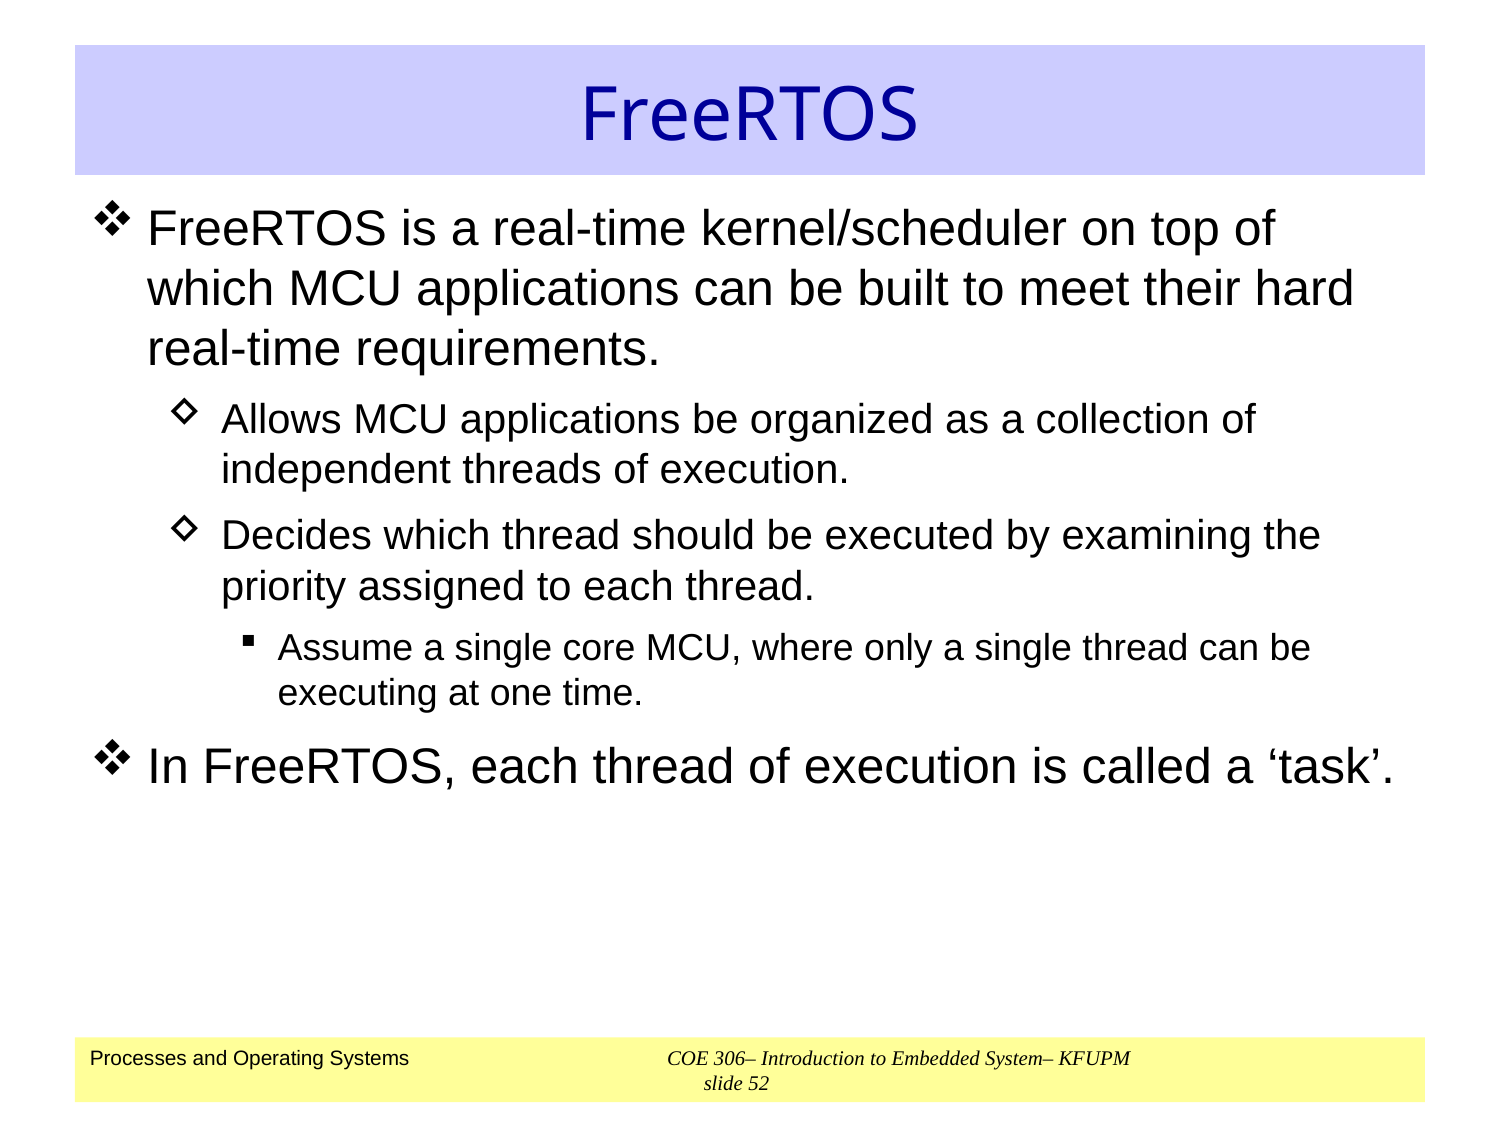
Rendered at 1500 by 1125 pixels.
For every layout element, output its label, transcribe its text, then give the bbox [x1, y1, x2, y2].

list FreeRTOS is a real-time kernel/scheduler on top of which MCU applications can be built to meet their hard real-time requirements. Allows MCU applications be organized as a collection of independent threads of execution. Decides which thread should be executed by examining the priority assigned to each thread. Assume a single core MCU, where only a single thread can be executing at one time. In FreeRTOS, each thread of execution is called a ‘task’. [75, 187, 1425, 1032]
title FreeRTOS [75, 45, 1425, 175]
